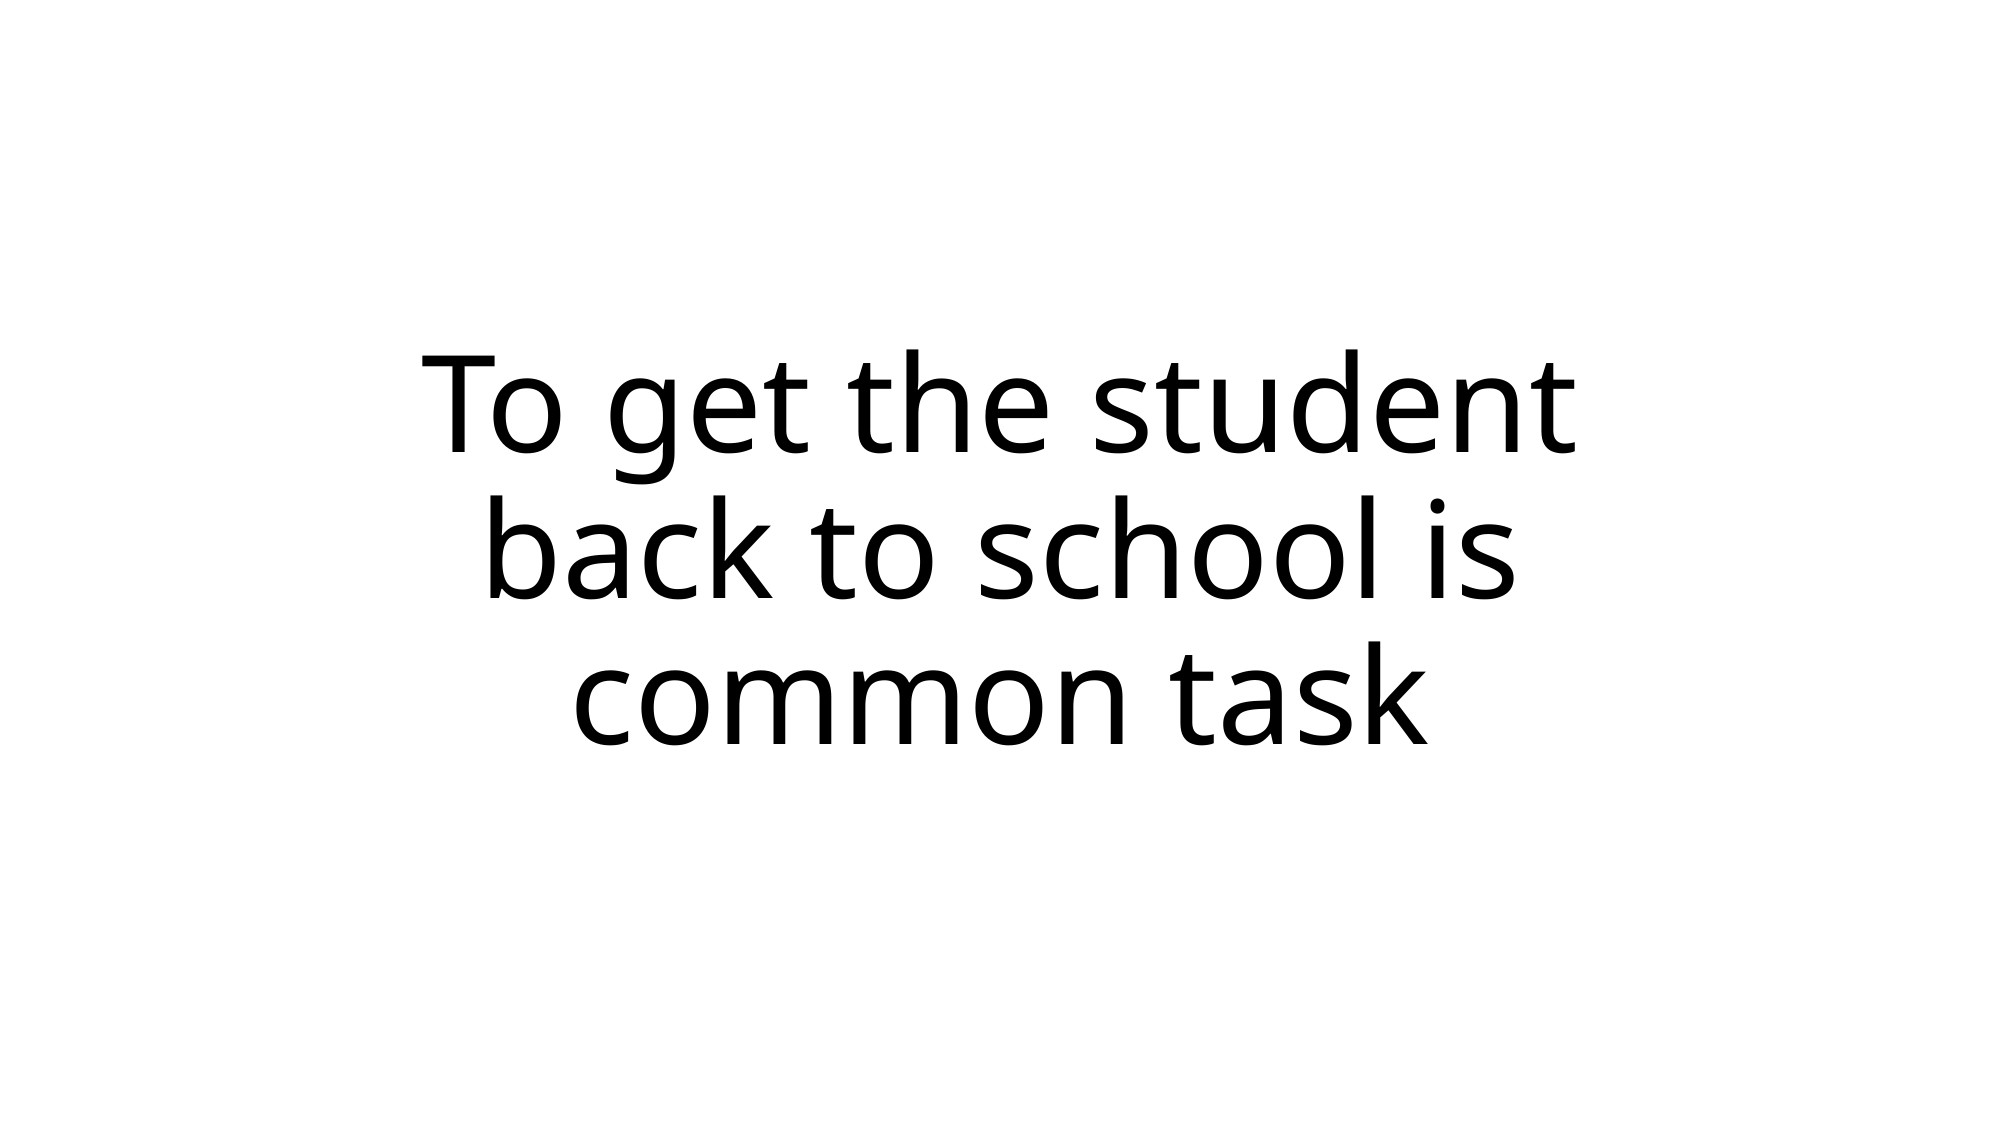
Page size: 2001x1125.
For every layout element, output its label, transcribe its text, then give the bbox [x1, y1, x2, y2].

title To get the student back to school is common task [249, 327, 1750, 782]
